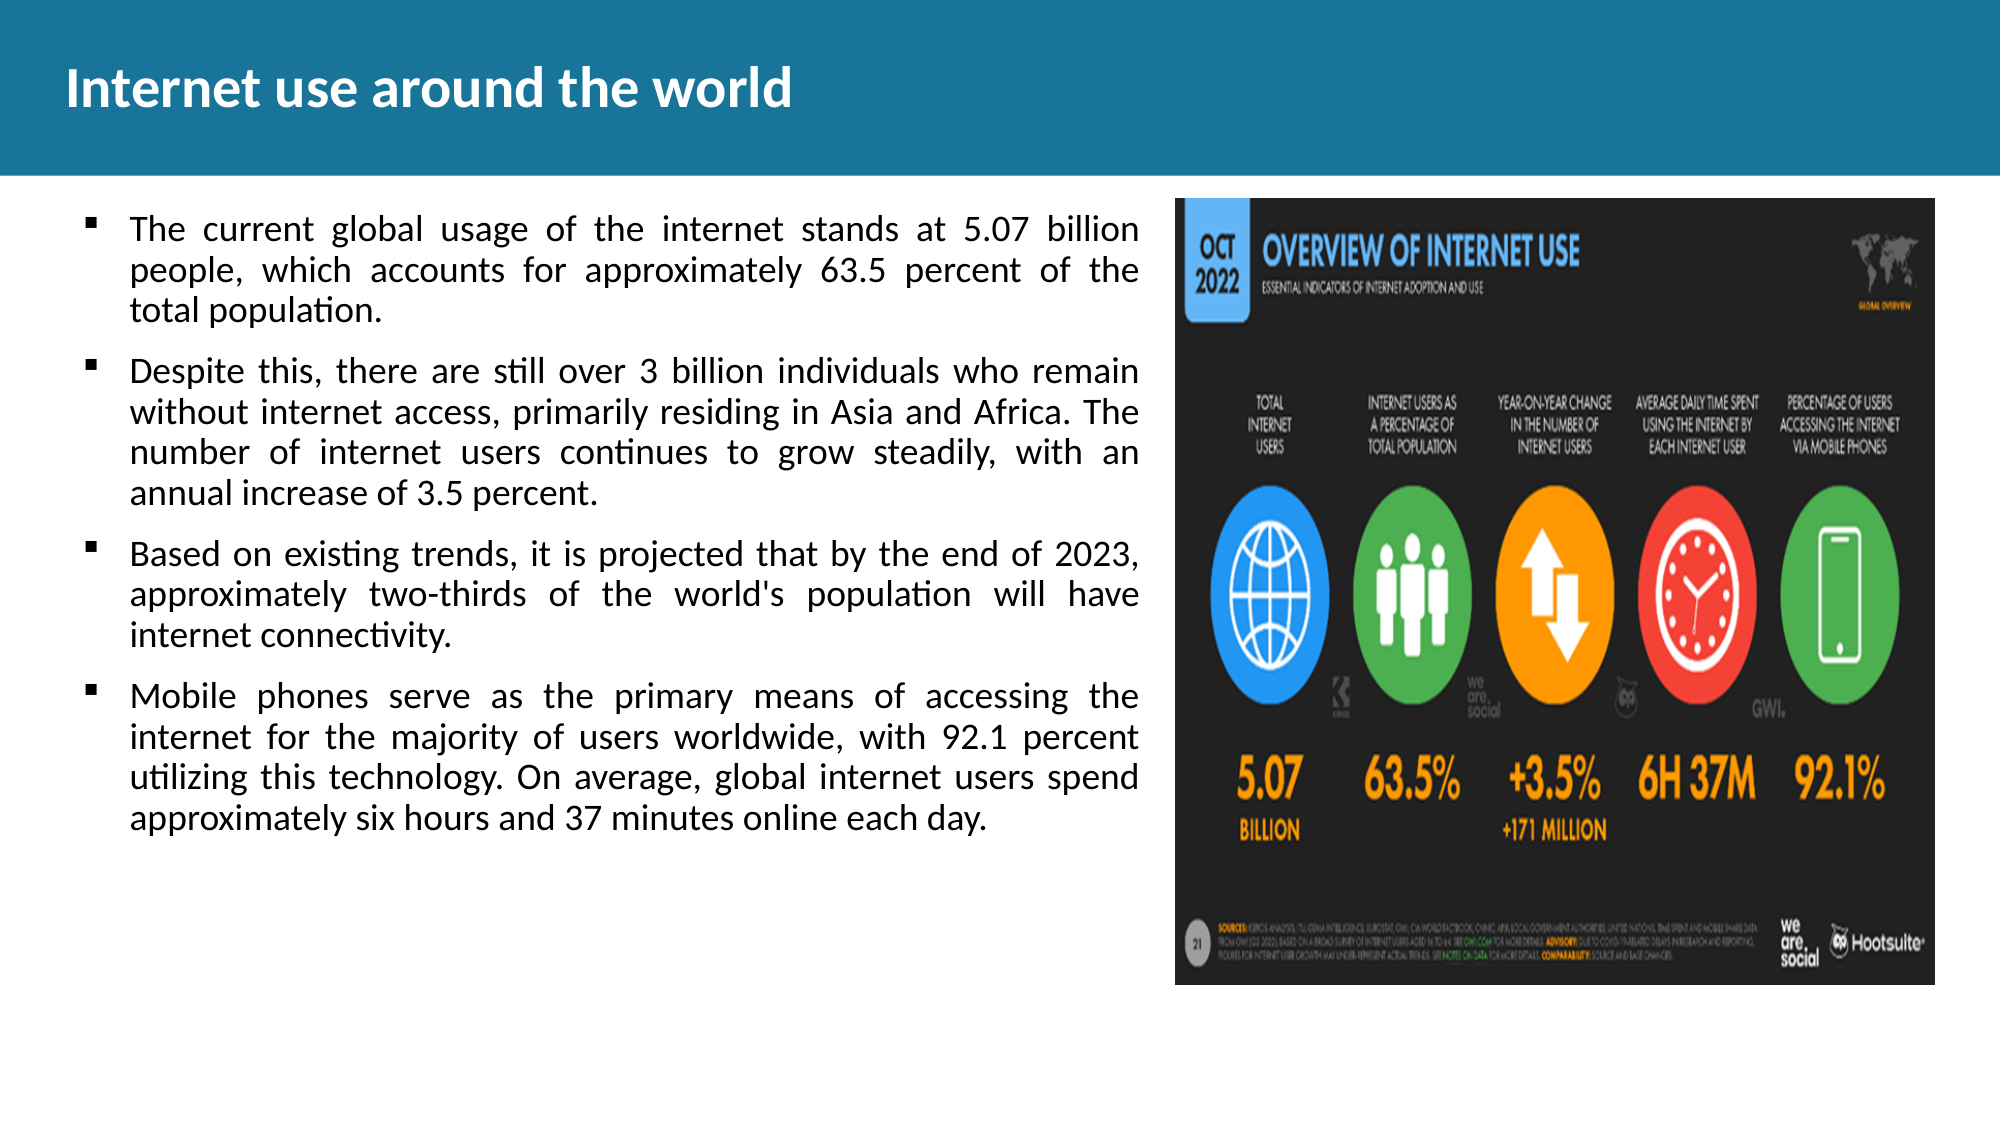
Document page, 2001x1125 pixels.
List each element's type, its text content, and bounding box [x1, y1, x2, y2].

list The current global usage of the internet stands at 5.07 billion people, which accounts for approximately 63.5 percent of the total population. Despite this, there are still over 3 billion individuals who remain without internet access, primarily residing in Asia and Africa. The number of internet users continues to grow steadily, with an annual increase of 3.5 percent. Based on existing trends, it is projected that by the end of 2023, approximately two-thirds of the world's population will have internet connectivity. Mobile phones serve as the primary means of accessing the internet for the majority of users worldwide, with 92.1 percent utilizing this technology. On average, global internet users spend approximately six hours and 37 minutes online each day. [45, 209, 1141, 1098]
picture [1175, 198, 1935, 985]
title Internet use around the world [65, 28, 1935, 140]
